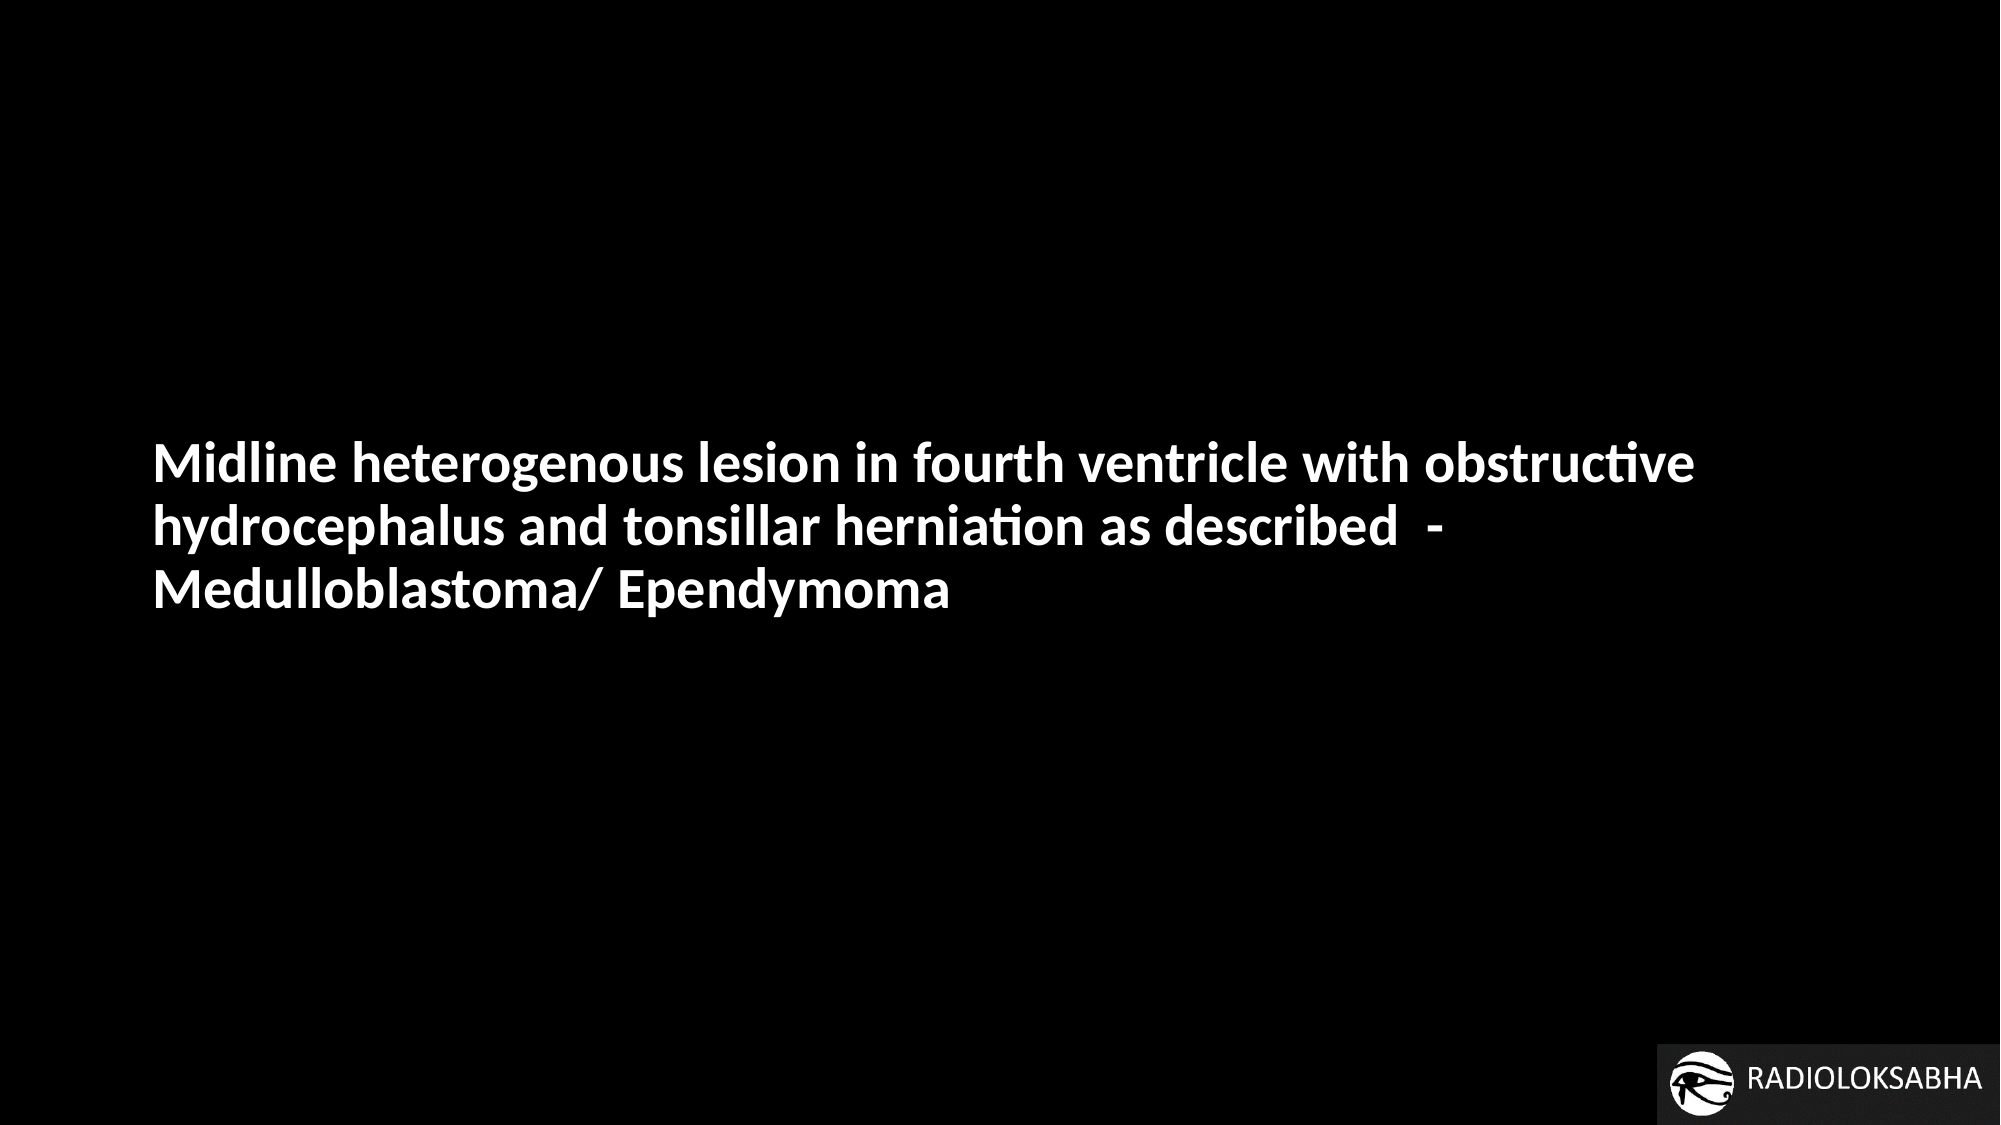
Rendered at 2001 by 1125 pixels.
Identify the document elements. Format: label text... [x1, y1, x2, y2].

list Midline heterogenous lesion in fourth ventricle with obstructive hydrocephalus and tonsillar herniation as described - Medulloblastoma/ Ependymoma [137, 299, 1863, 1014]
picture [1657, 1044, 2000, 1125]
